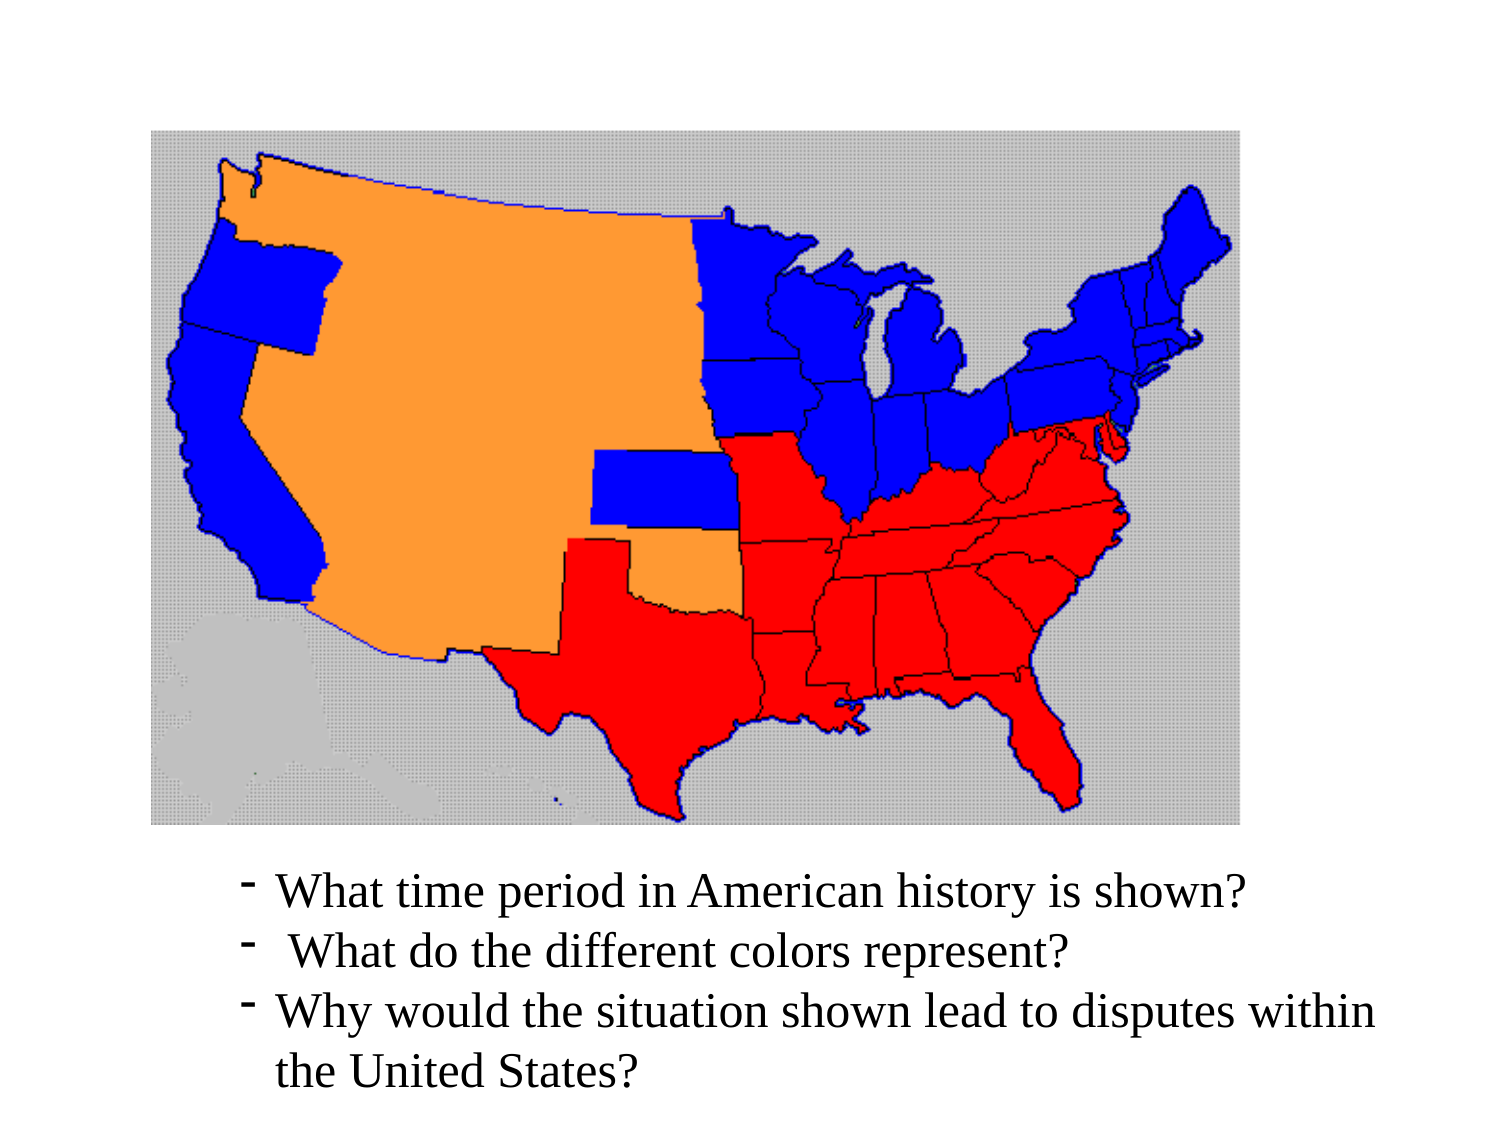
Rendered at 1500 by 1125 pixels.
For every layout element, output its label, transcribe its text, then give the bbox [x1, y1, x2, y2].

text_box What time period in American history is shown? What do the different colors represent? Why would the situation shown lead to disputes within the United States? [225, 849, 1400, 1105]
picture [150, 87, 1247, 826]
